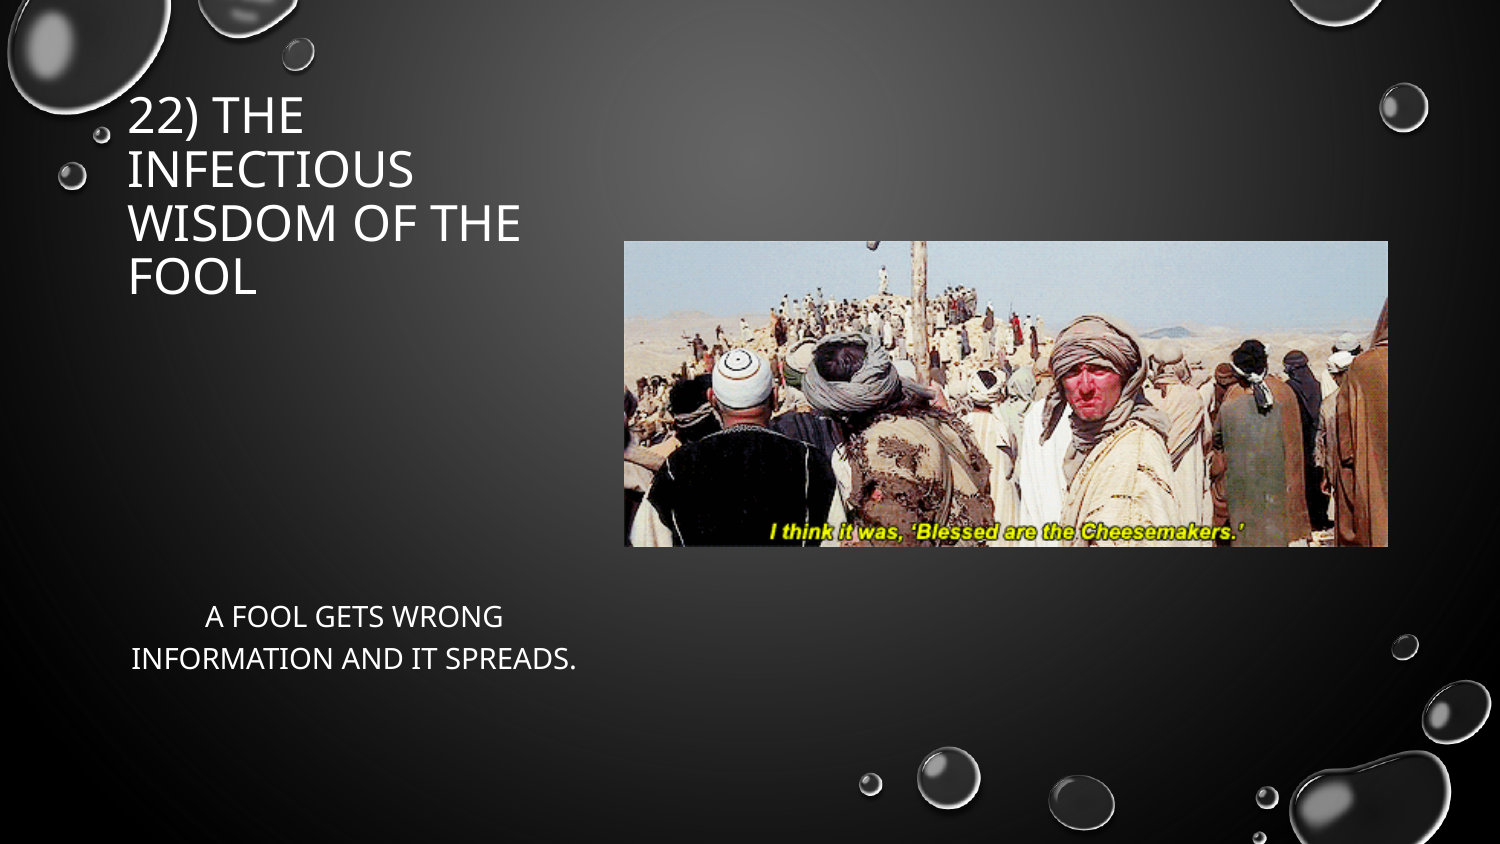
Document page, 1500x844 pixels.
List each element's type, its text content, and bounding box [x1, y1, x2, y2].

list A fool gets wrong information and it spreads. [112, 583, 597, 713]
picture [0, 0, 1500, 844]
title 22) The Infectious Wisdom of the Fool [112, 75, 597, 324]
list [624, 240, 1388, 547]
